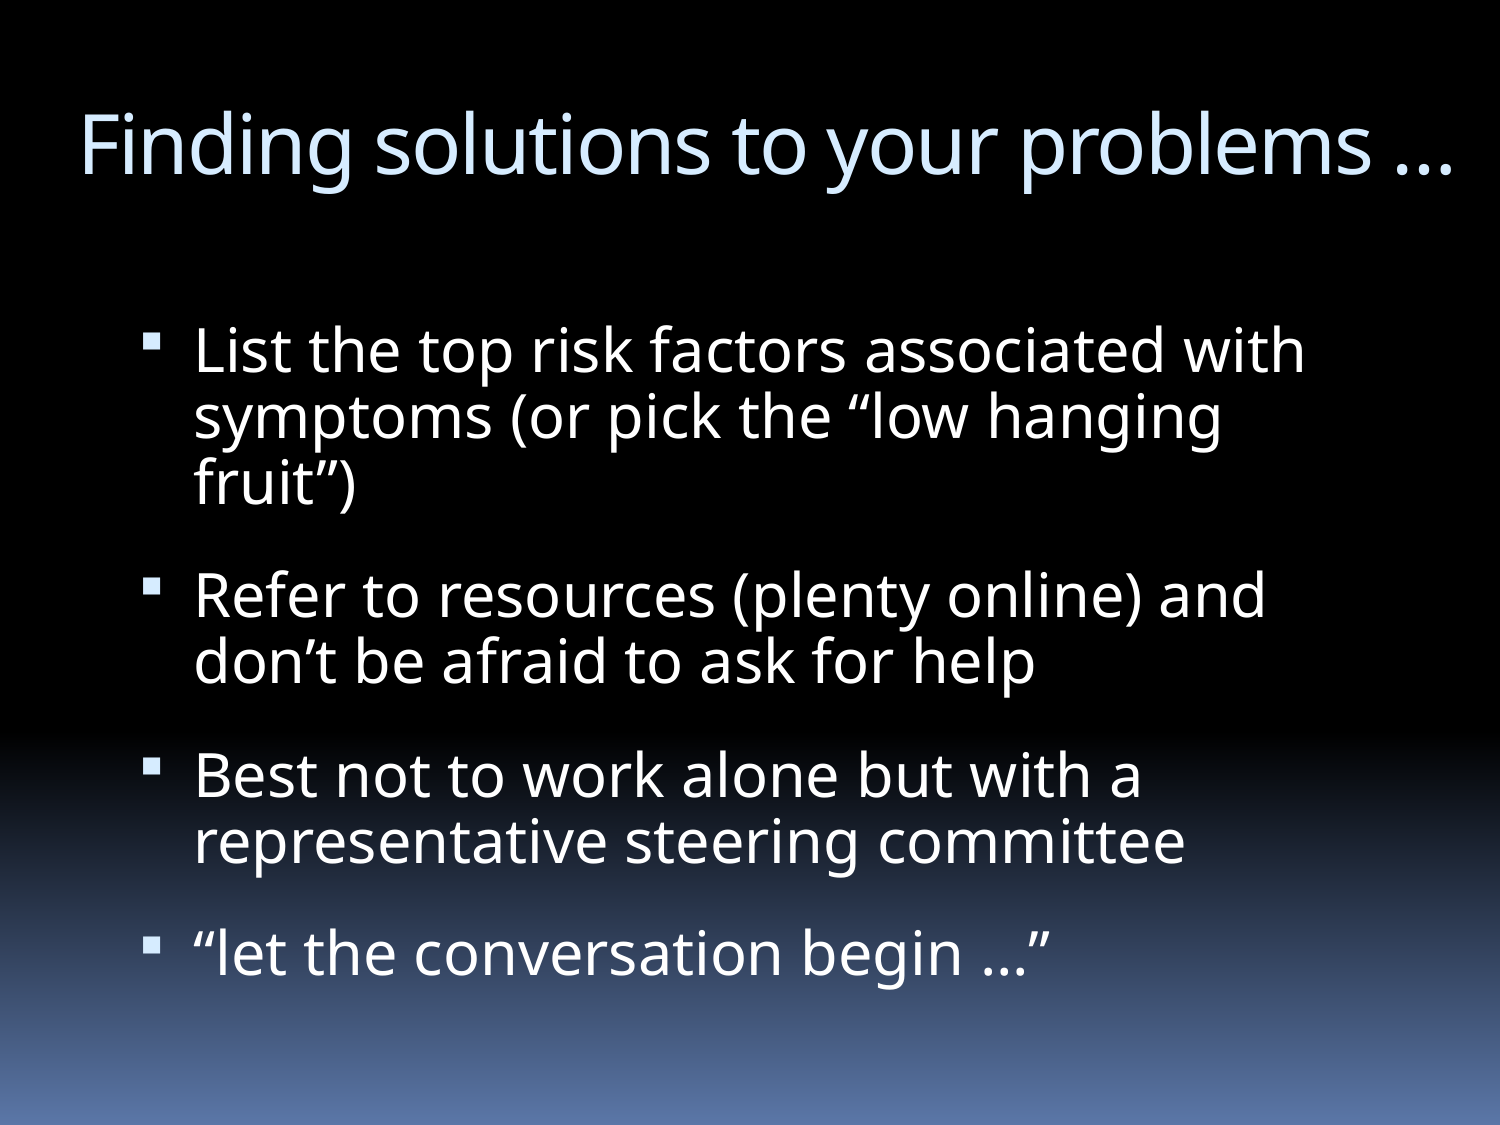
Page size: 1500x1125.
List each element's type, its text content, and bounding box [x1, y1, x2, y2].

title Finding solutions to your problems … [62, 83, 1500, 234]
list List the top risk factors associated with symptoms (or pick the “low hanging fruit”) Refer to resources (plenty online) and don’t be afraid to ask for help Best not to work alone but with a representative steering committee “let the conversation begin …” [112, 312, 1388, 1003]
